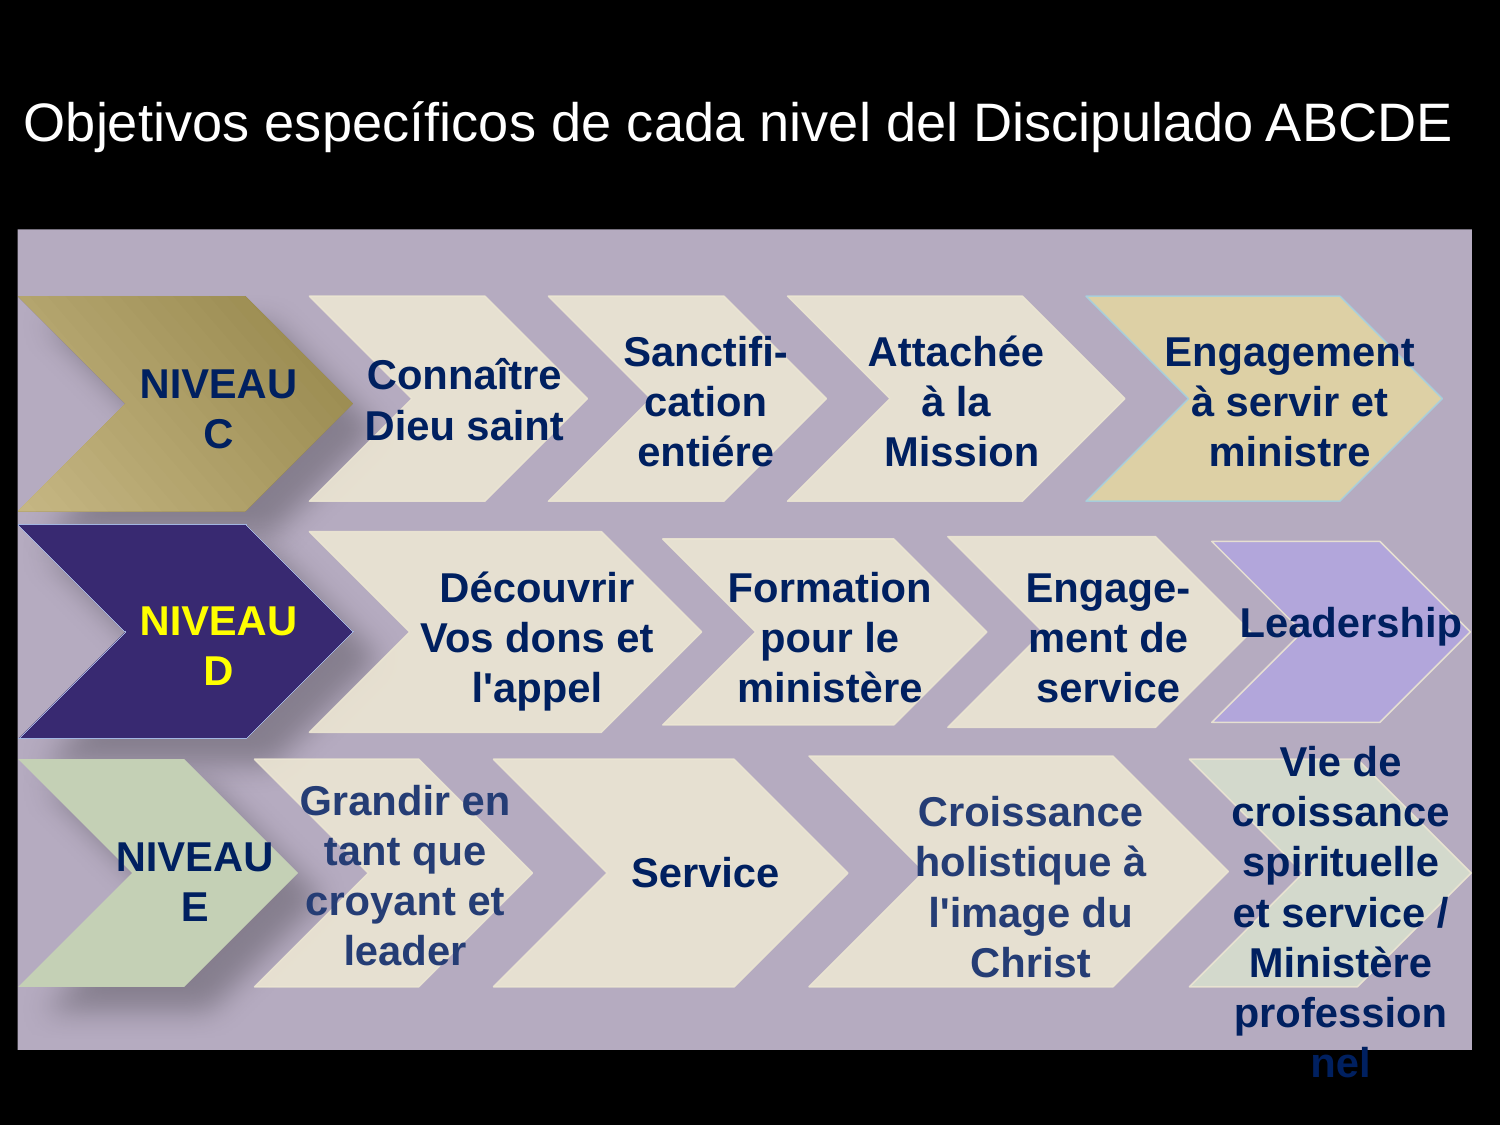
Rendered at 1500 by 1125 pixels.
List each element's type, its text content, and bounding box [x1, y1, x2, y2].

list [17, 229, 1473, 1051]
text_box Objetivos específicos de cada nivel del Discipulado ABCDE [8, 80, 1483, 160]
